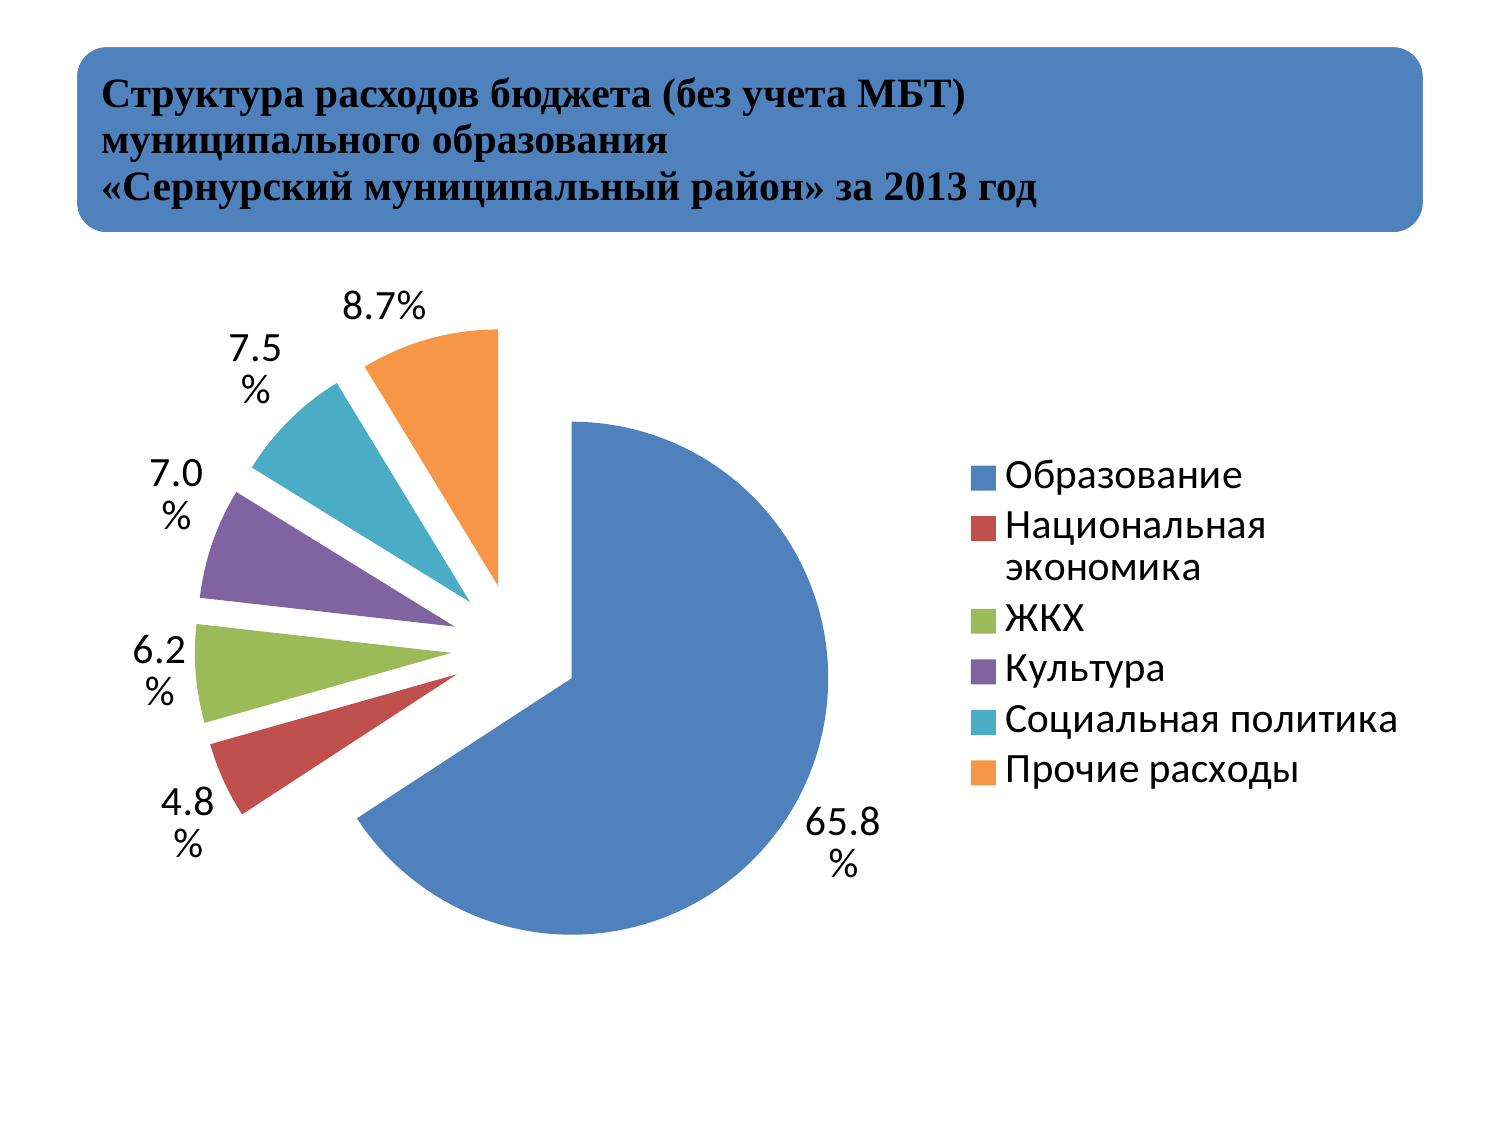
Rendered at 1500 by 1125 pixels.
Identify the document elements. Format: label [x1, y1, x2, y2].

text_box [74, 44, 1426, 235]
chart [74, 245, 1426, 1006]
